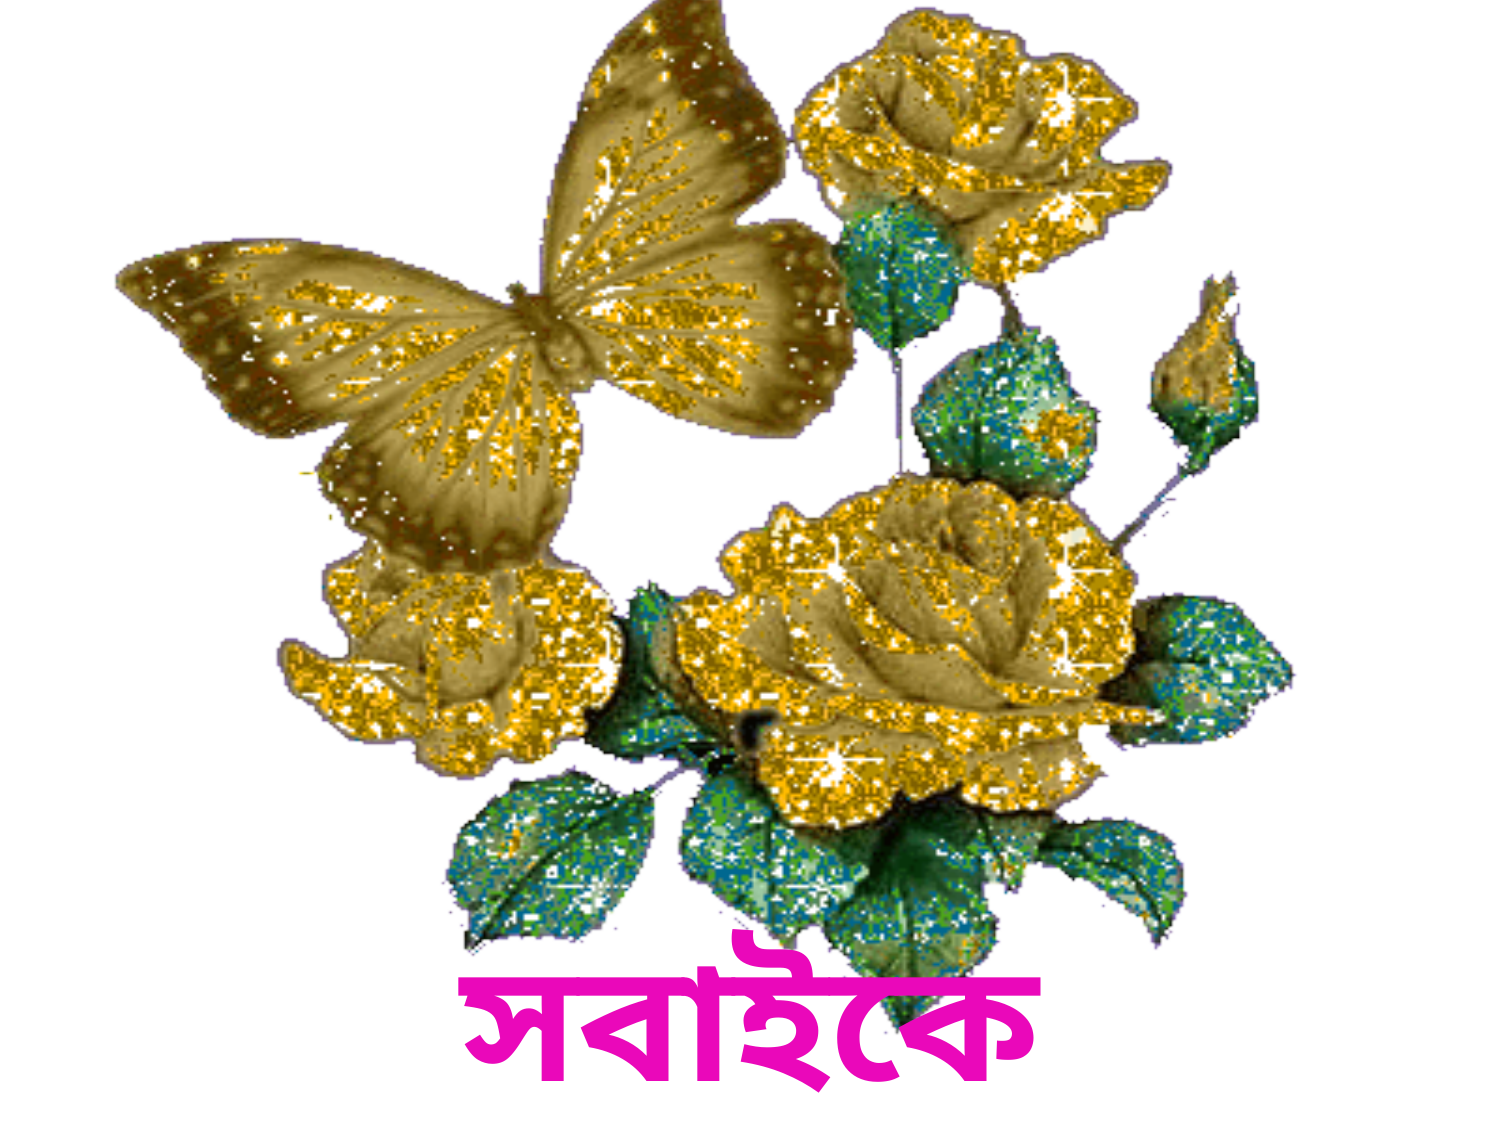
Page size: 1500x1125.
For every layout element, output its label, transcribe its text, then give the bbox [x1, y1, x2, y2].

picture [74, 0, 1388, 1055]
text_box সবাইকে স্বাগতম [206, 1063, 1294, 1125]
